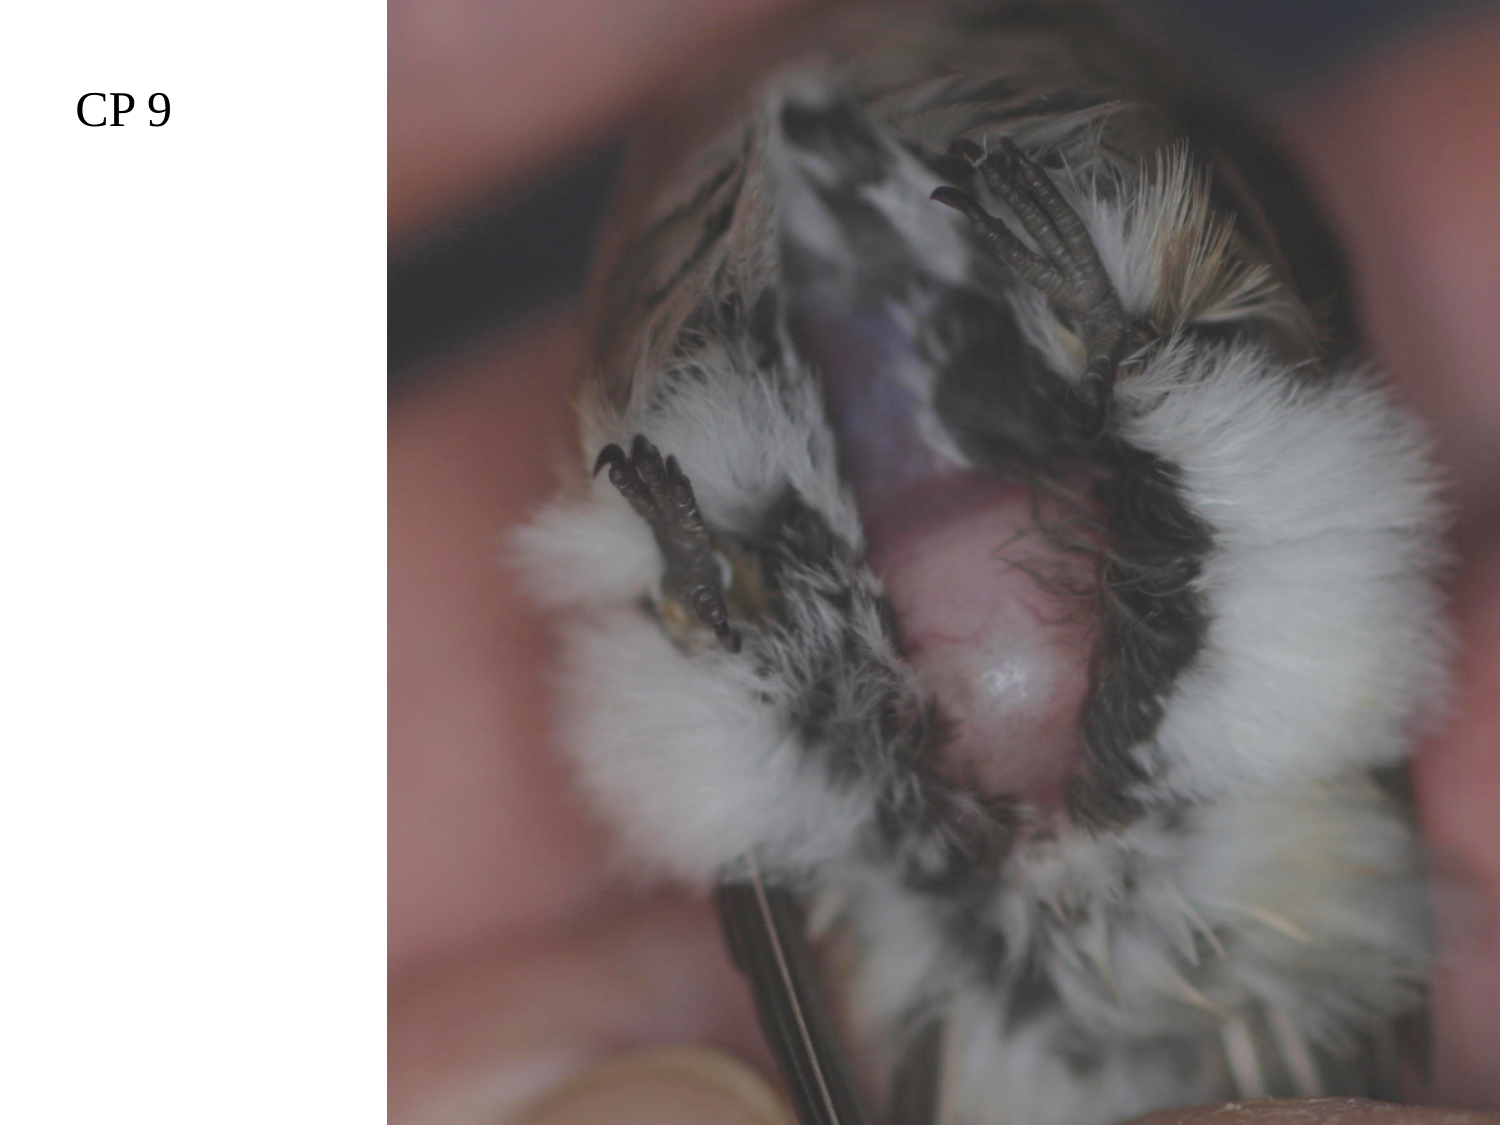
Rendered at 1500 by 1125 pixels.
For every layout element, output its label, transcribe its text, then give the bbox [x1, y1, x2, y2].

text_box CP 9 [60, 69, 188, 144]
picture [387, 0, 1500, 1125]
